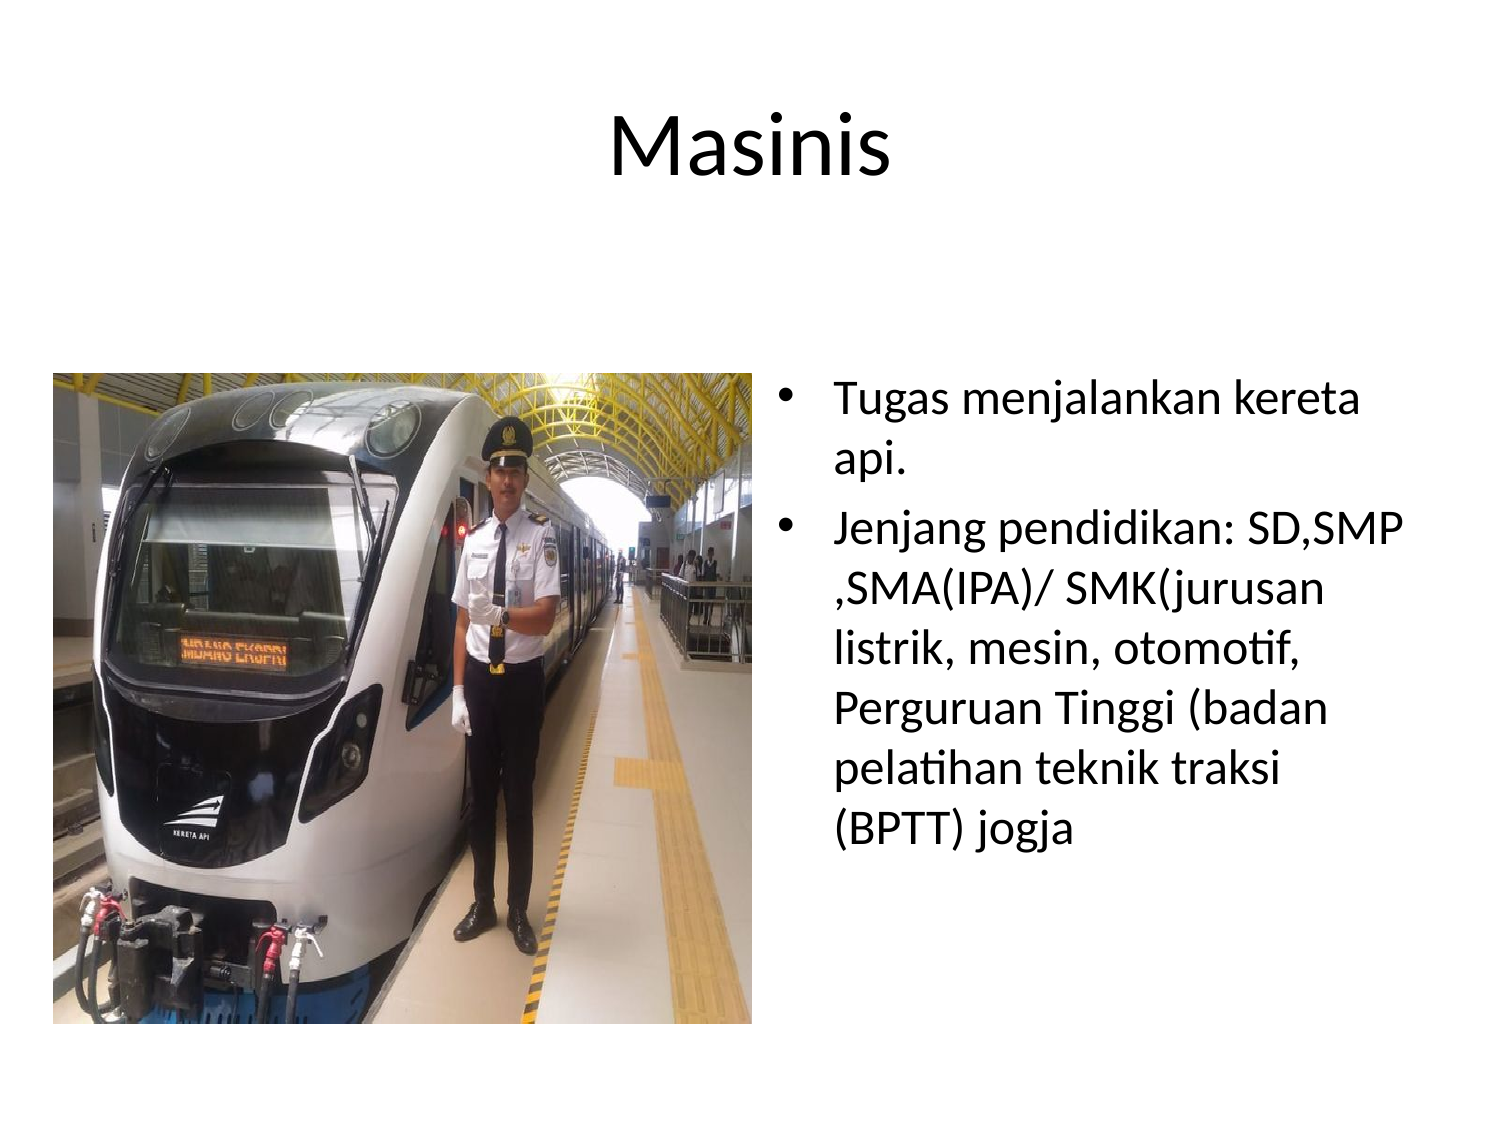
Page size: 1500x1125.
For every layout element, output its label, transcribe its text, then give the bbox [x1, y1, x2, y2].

list Tugas menjalankan kereta api. Jenjang pendidikan: SD,SMP ,SMA(IPA)/ SMK(jurusan listrik, mesin, otomotif, Perguruan Tinggi (badan pelatihan teknik traksi (BPTT) jogja [761, 356, 1425, 1005]
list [52, 373, 752, 1024]
title Masinis [75, 45, 1425, 233]
